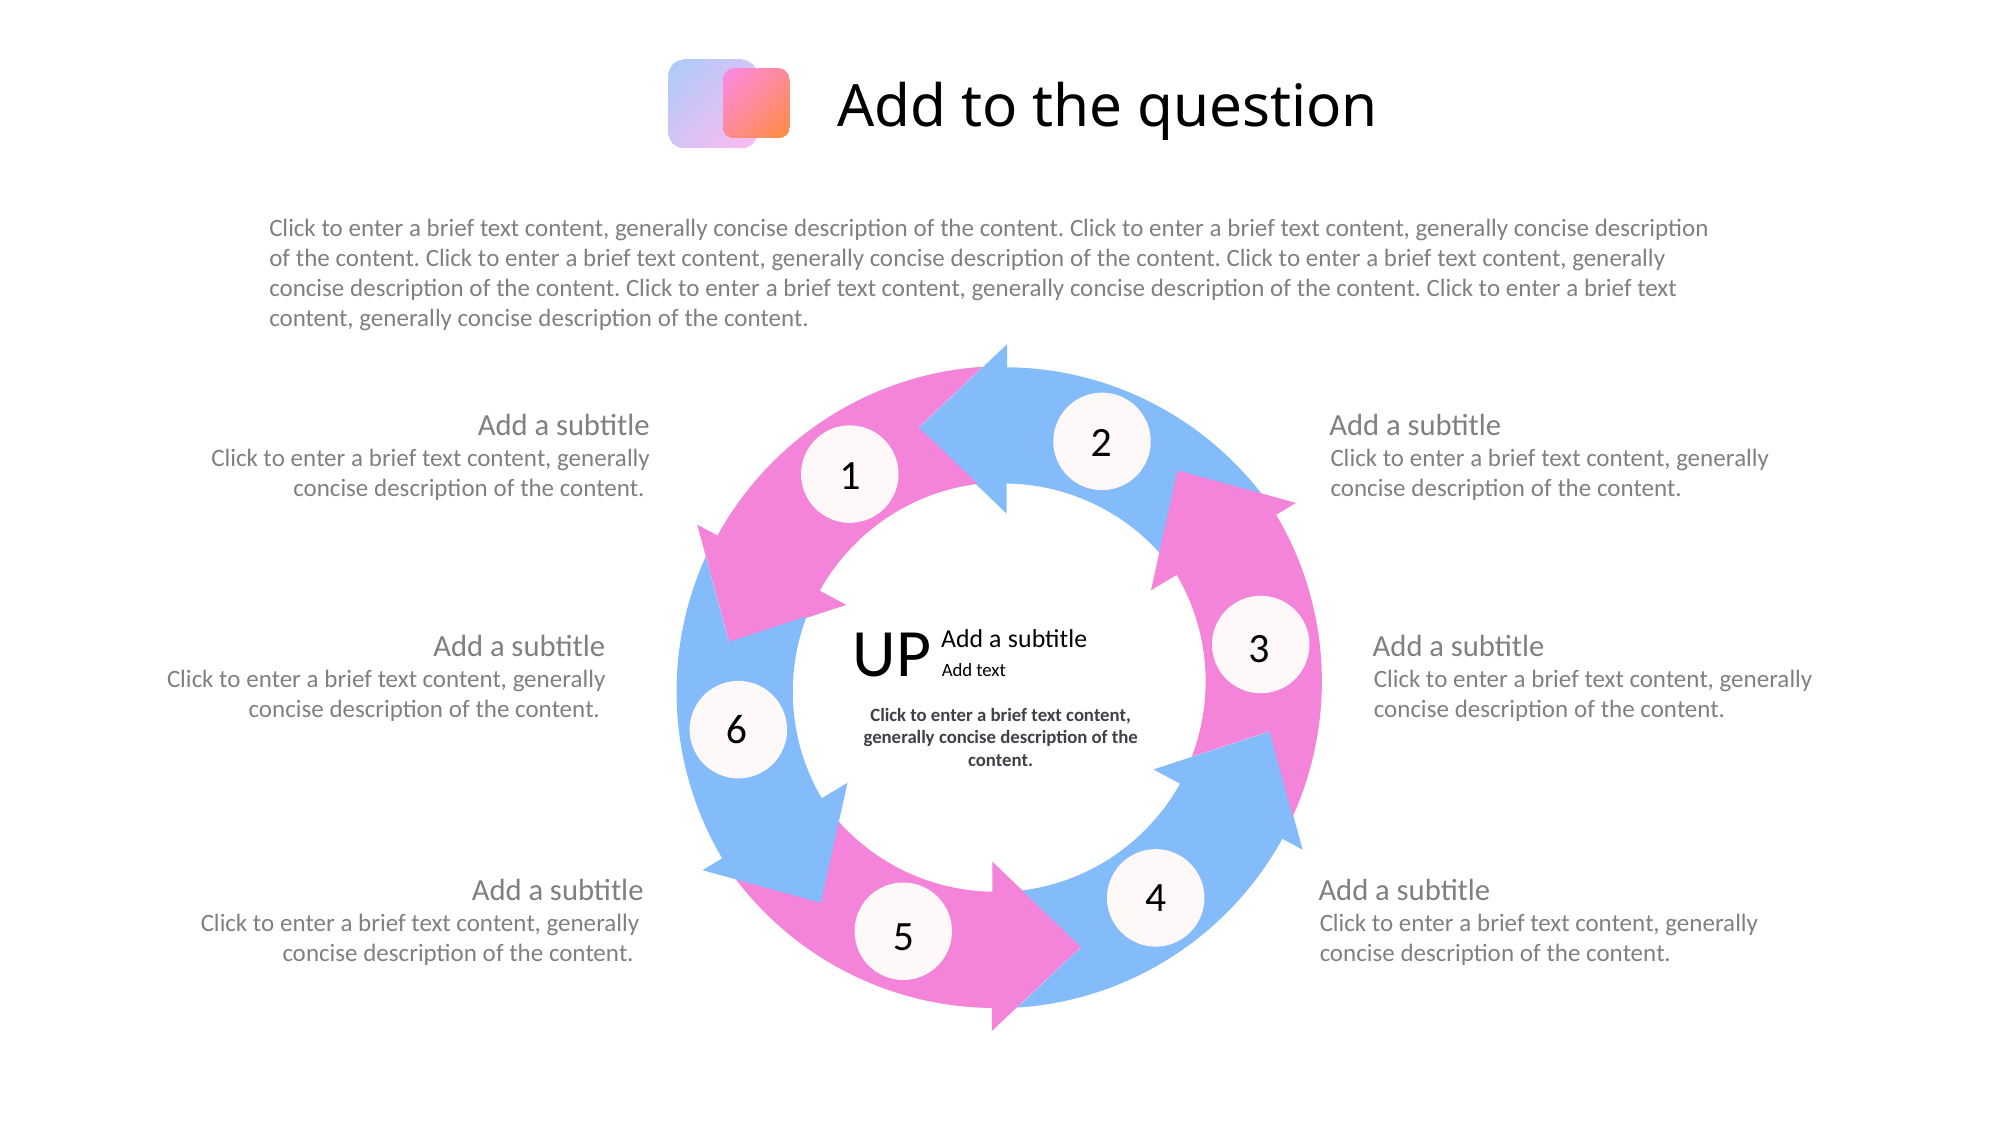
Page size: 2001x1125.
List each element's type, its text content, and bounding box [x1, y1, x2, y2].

text_box [0, 0, 2000, 1125]
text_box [668, 59, 789, 148]
text_box Add to the question [789, 26, 1426, 146]
